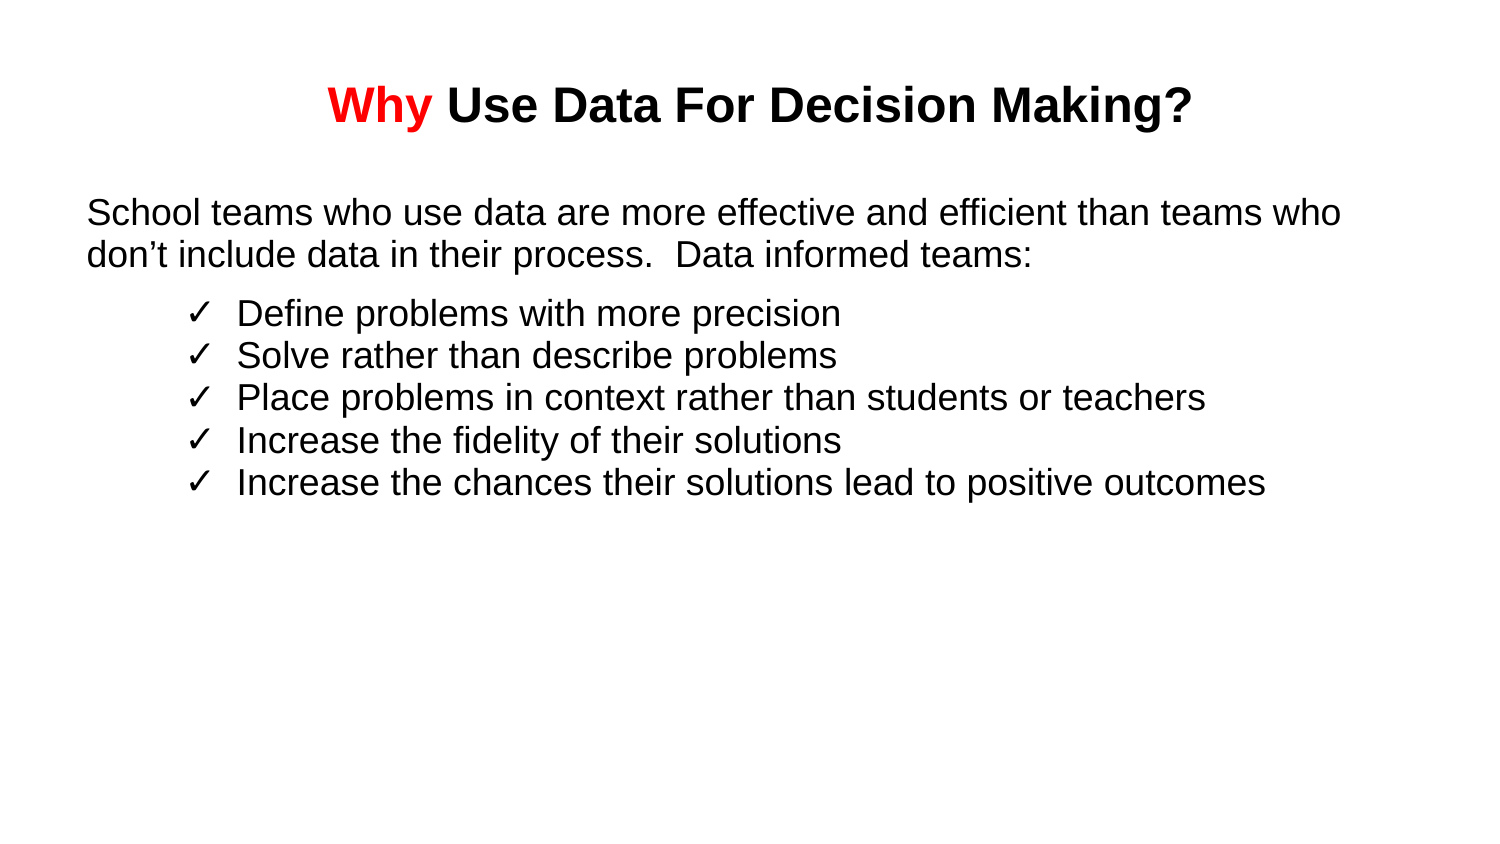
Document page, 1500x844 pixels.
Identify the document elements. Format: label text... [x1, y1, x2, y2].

title Why Use Data For Decision Making? [97, 50, 1425, 163]
list School teams who use data are more effective and efficient than teams who don’t include data in their process. Data informed teams: Define problems with more precision Solve rather than describe problems Place problems in context rather than students or teachers Increase the fidelity of their solutions Increase the chances their solutions lead to positive outcomes [75, 185, 1425, 599]
